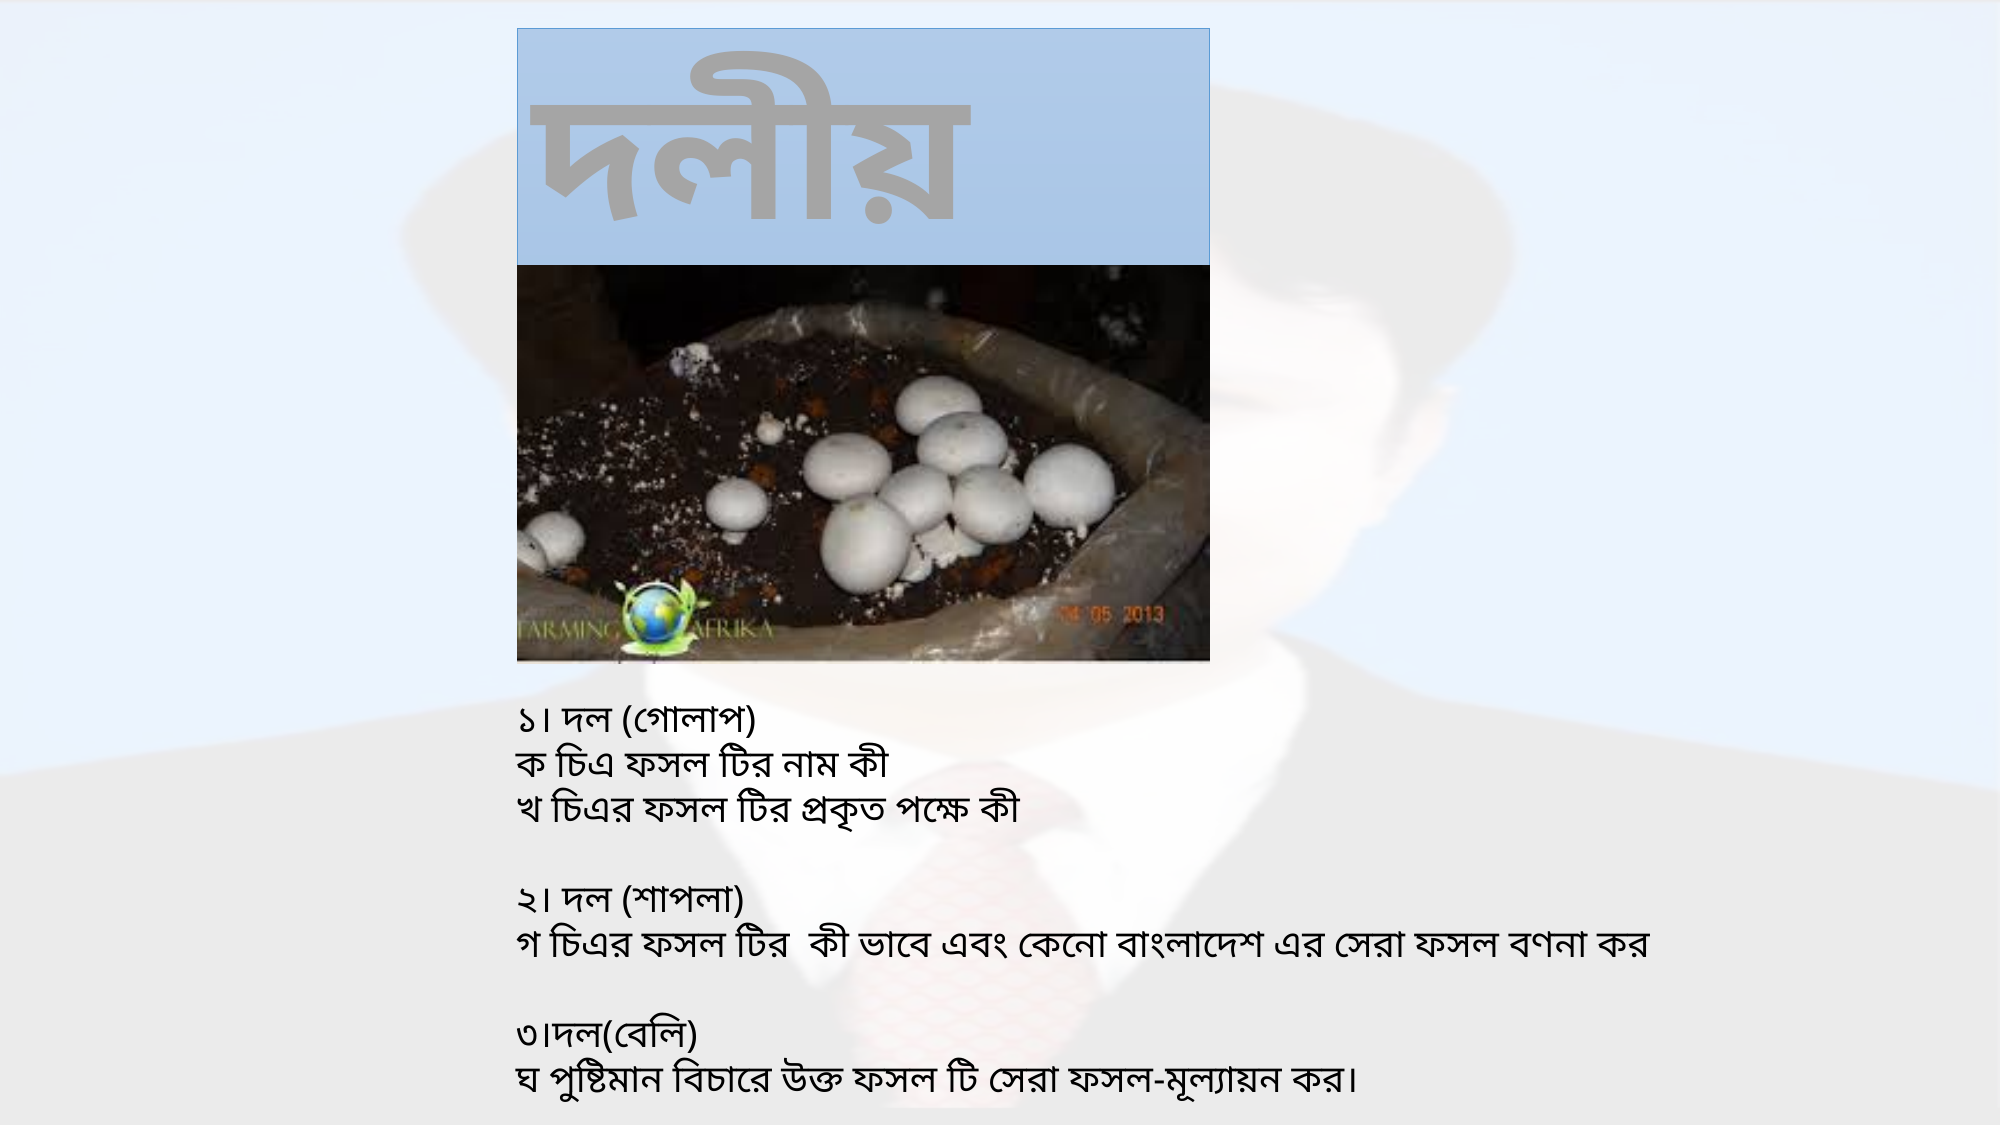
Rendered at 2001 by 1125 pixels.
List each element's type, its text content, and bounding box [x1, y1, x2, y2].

picture [517, 265, 1210, 664]
text_box ১। দল (গোলাপ) ক চিএ ফসল টির নাম কী খ চিএর ফসল টির প্রকৃত পক্ষে কী ২। দল (শাপলা) গ চিএর ফসল টির কী ভাবে এবং কেনো বাংলাদেশ এর সেরা ফসল বণনা কর ৩।দল(বেলি) ঘ পুষ্টিমান বিচারে উক্ত ফসল টি সেরা ফসল-মূল্যায়ন কর। [501, 687, 1797, 1125]
text_box দলীয় কাজ [517, 28, 1210, 265]
